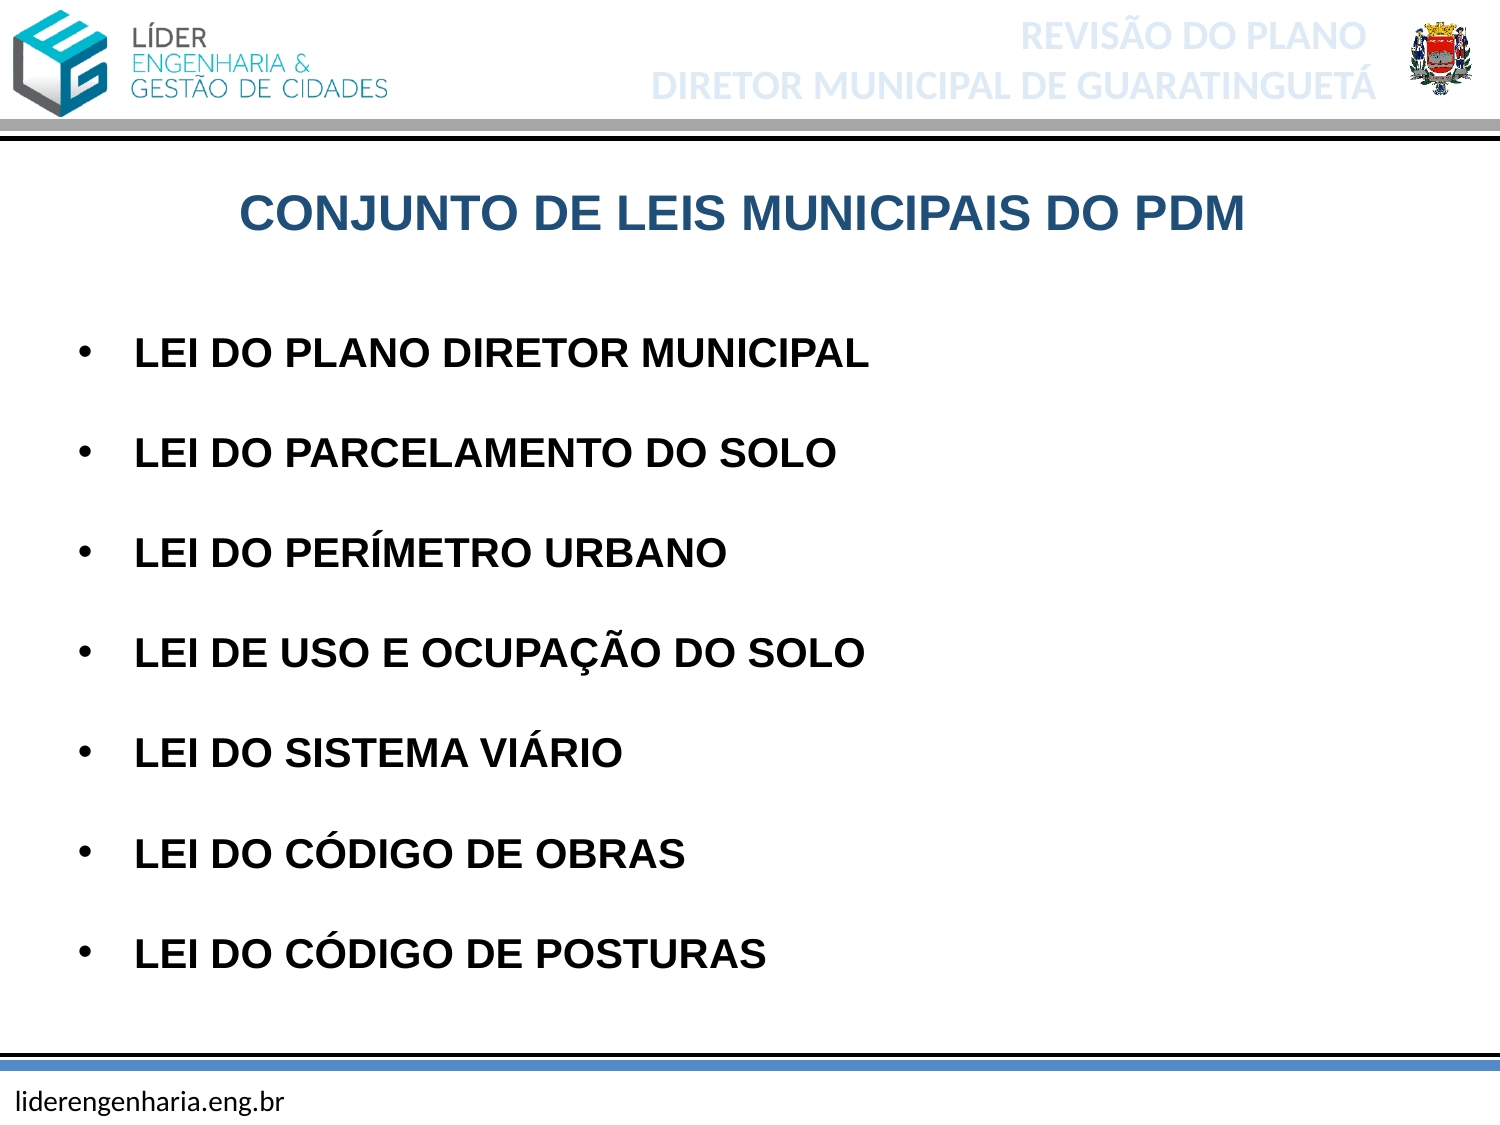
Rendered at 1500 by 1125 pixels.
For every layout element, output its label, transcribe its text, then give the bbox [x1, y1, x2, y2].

text_box [0, 1060, 1500, 1071]
picture [1409, 19, 1473, 97]
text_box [0, 120, 1500, 139]
text_box REVISÃO DO PLANO DIRETOR MUNICIPAL DE GUARATINGUETÁ [420, 0, 1392, 115]
picture [13, 10, 387, 118]
text_box CONJUNTO DE LEIS MUNICIPAIS DO PDM [0, 172, 1500, 248]
text_box liderengenharia.eng.br [0, 1075, 394, 1125]
text_box LEI DO PLANO DIRETOR MUNICIPAL LEI DO PARCELAMENTO DO SOLO LEI DO PERÍMETRO URBANO LEI DE USO E OCUPAÇÃO DO SOLO LEI DO SISTEMA VIÁRIO LEI DO CÓDIGO DE OBRAS LEI DO CÓDIGO DE POSTURAS [63, 318, 1500, 984]
